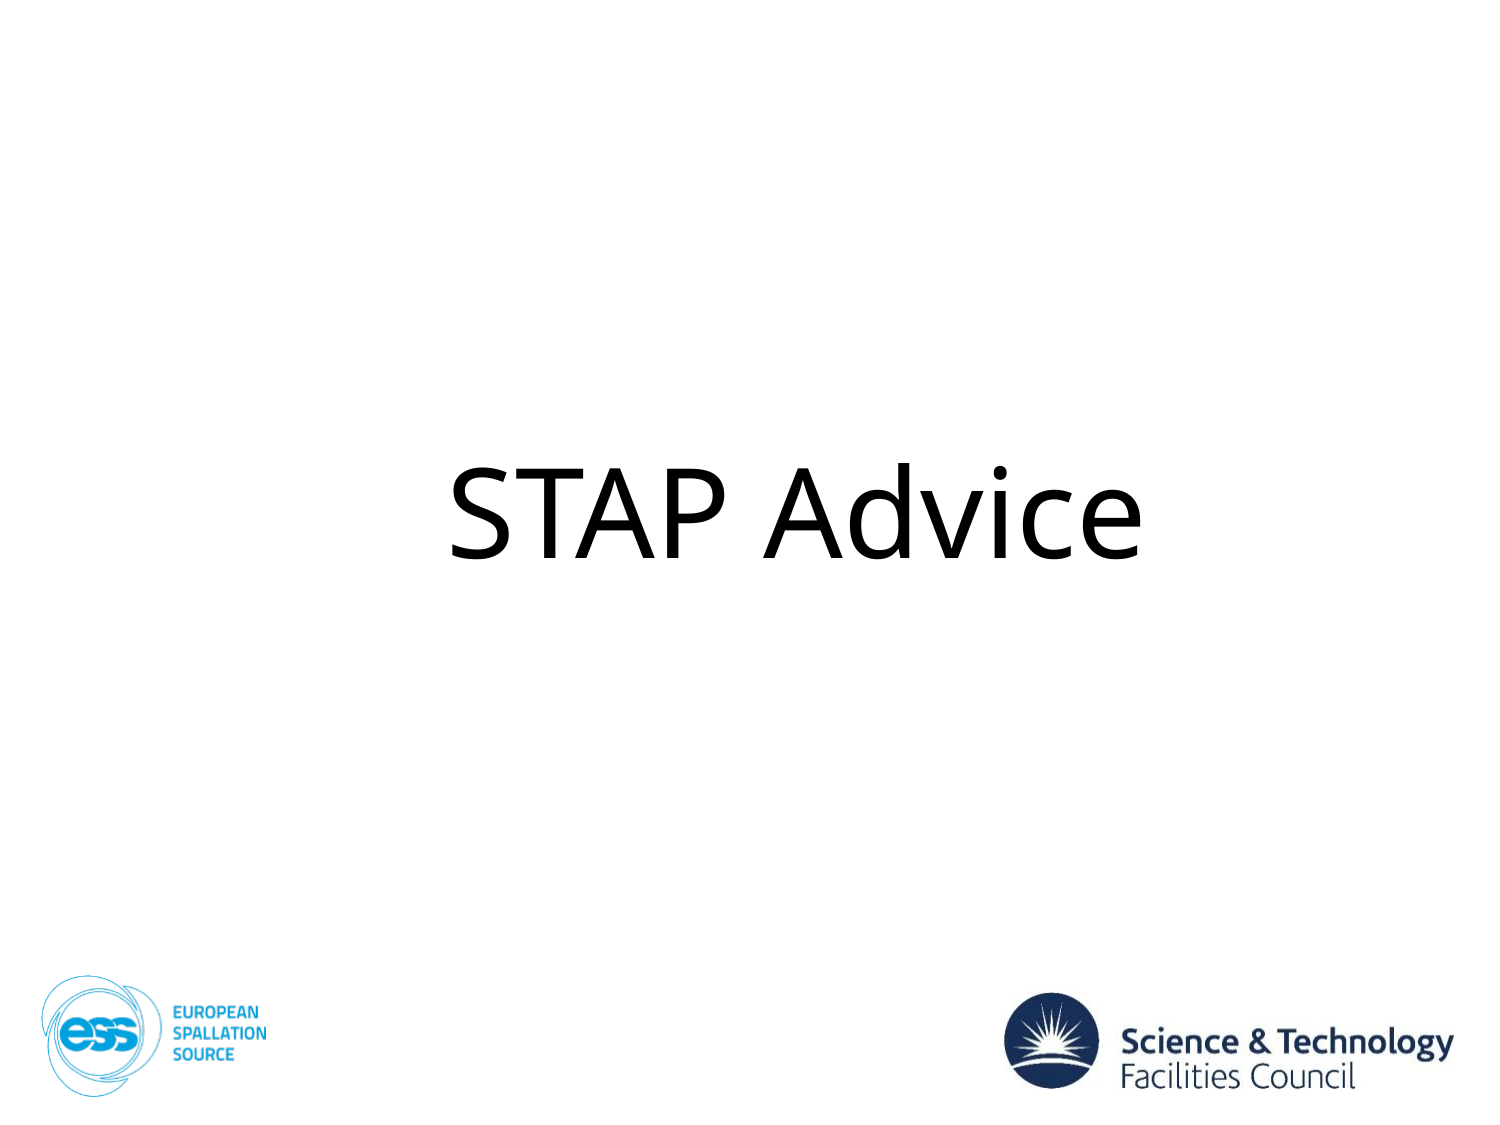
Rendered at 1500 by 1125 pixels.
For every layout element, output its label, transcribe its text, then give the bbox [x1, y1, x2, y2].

picture [1003, 991, 1454, 1090]
picture [41, 975, 266, 1097]
text_box STAP Advice [431, 426, 1195, 591]
